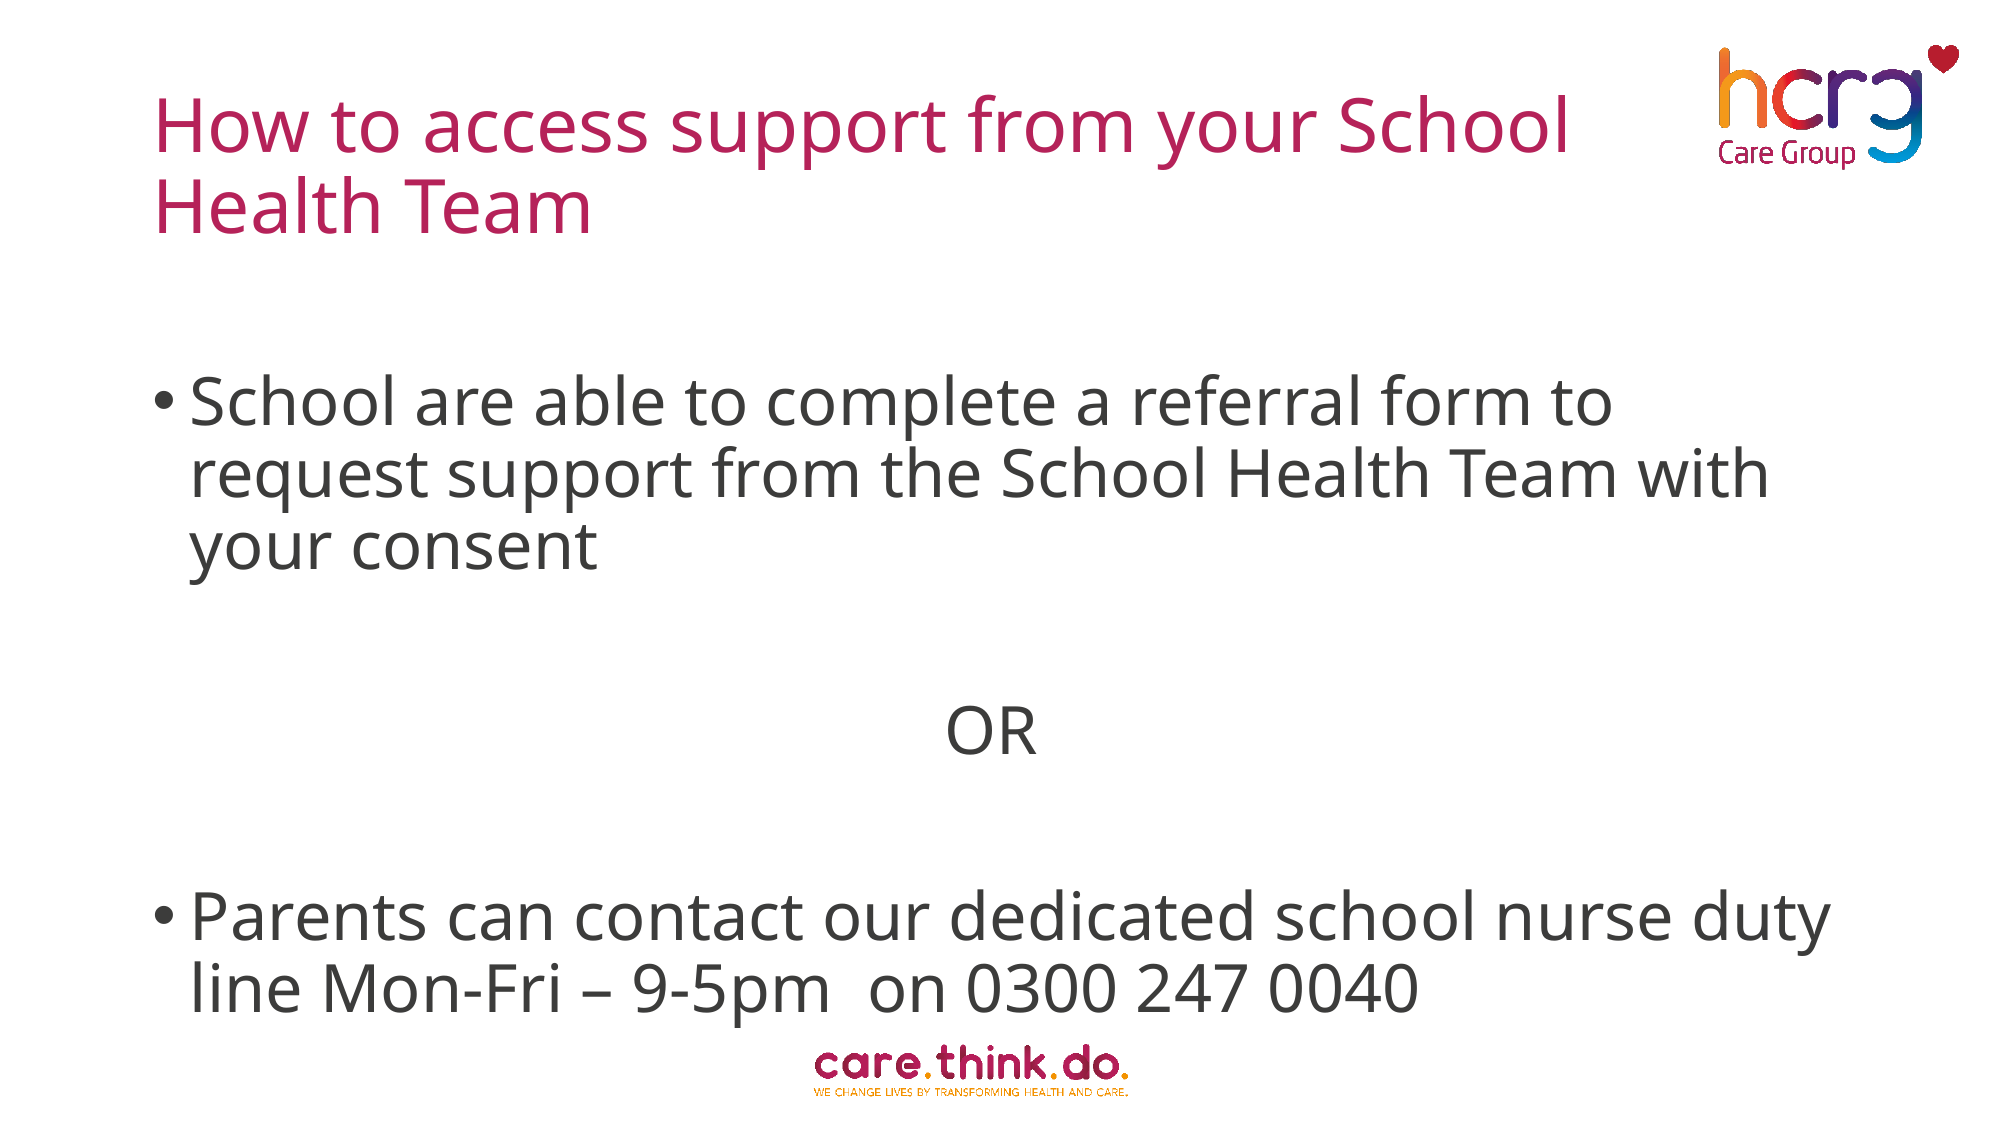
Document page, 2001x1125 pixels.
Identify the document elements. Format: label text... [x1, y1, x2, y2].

list School are able to complete a referral form to request support from the School Health Team with your consent OR Parents can contact our dedicated school nurse duty line Mon-Fri – 9-5pm on 0300 247 0040 [137, 299, 1863, 1014]
title How to access support from your School Health Team [137, 59, 1665, 278]
picture [777, 1026, 1165, 1119]
picture [1637, 0, 2001, 215]
